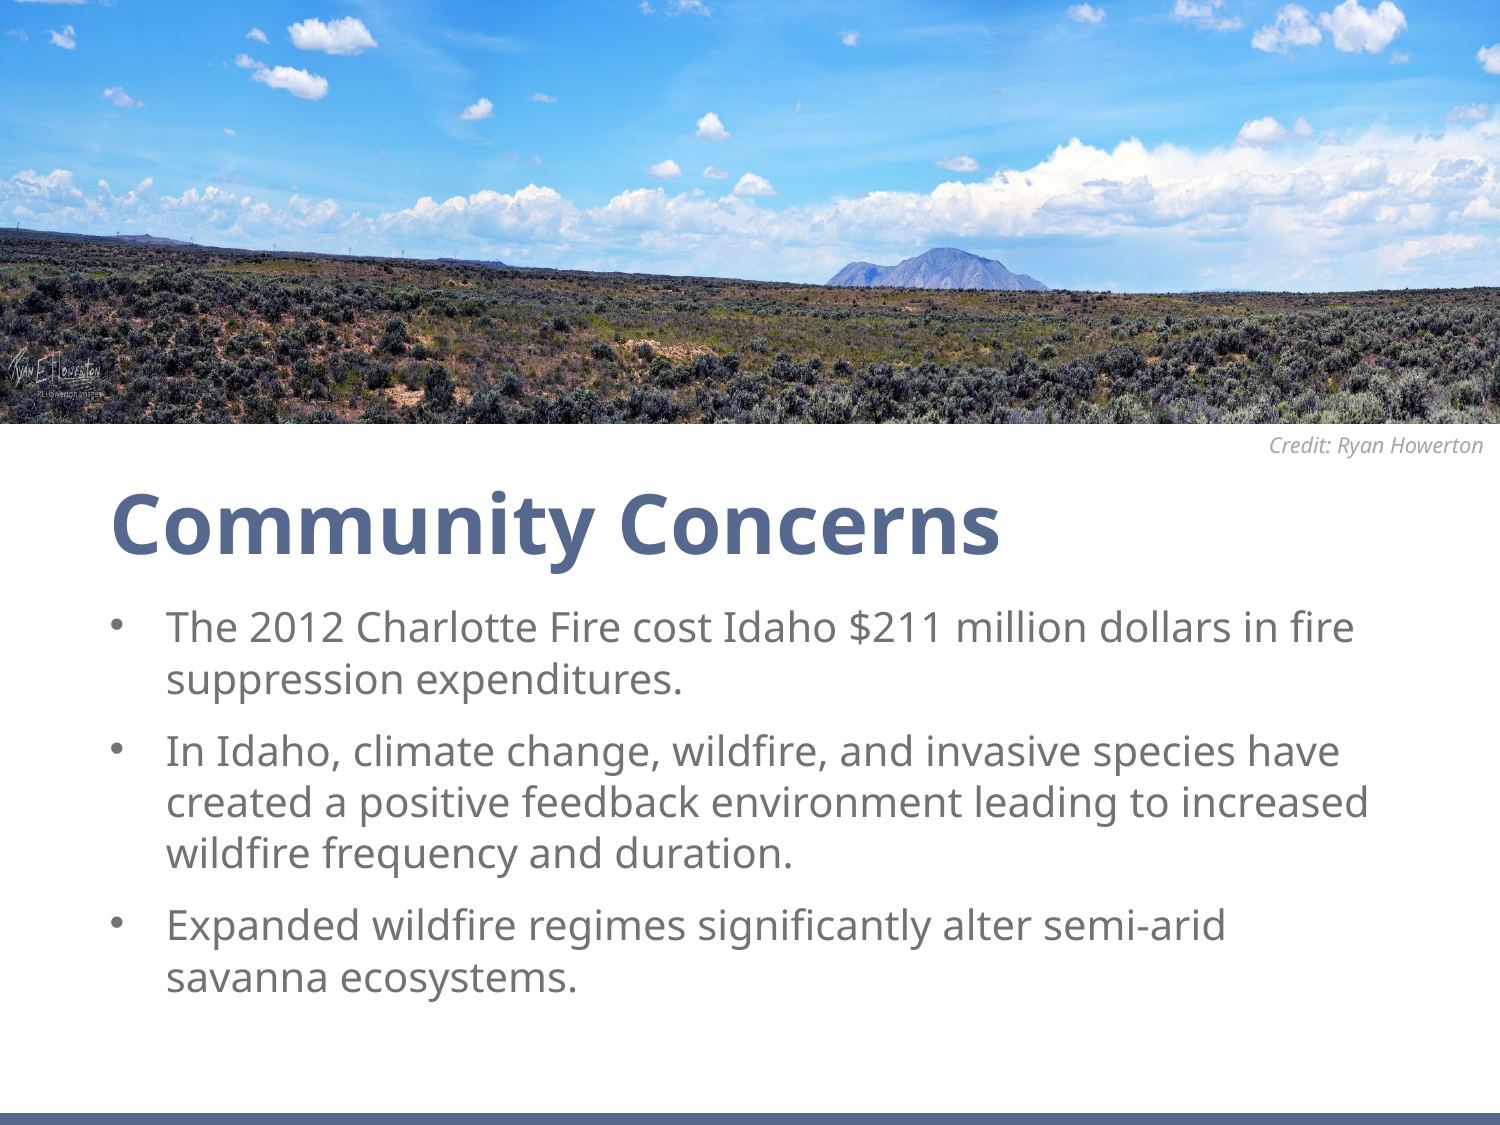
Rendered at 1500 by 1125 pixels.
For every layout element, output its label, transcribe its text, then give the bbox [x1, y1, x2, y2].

list Credit: Ryan Howerton [1156, 426, 1500, 472]
list The 2012 Charlotte Fire cost Idaho $211 million dollars in fire suppression expenditures. In Idaho, climate change, wildfire, and invasive species have created a positive feedback environment leading to increased wildfire frequency and duration. Expanded wildfire regimes significantly alter semi-arid savanna ecosystems. [94, 594, 1404, 1037]
picture [0, 0, 1500, 424]
list Community Concerns [94, 475, 1404, 591]
